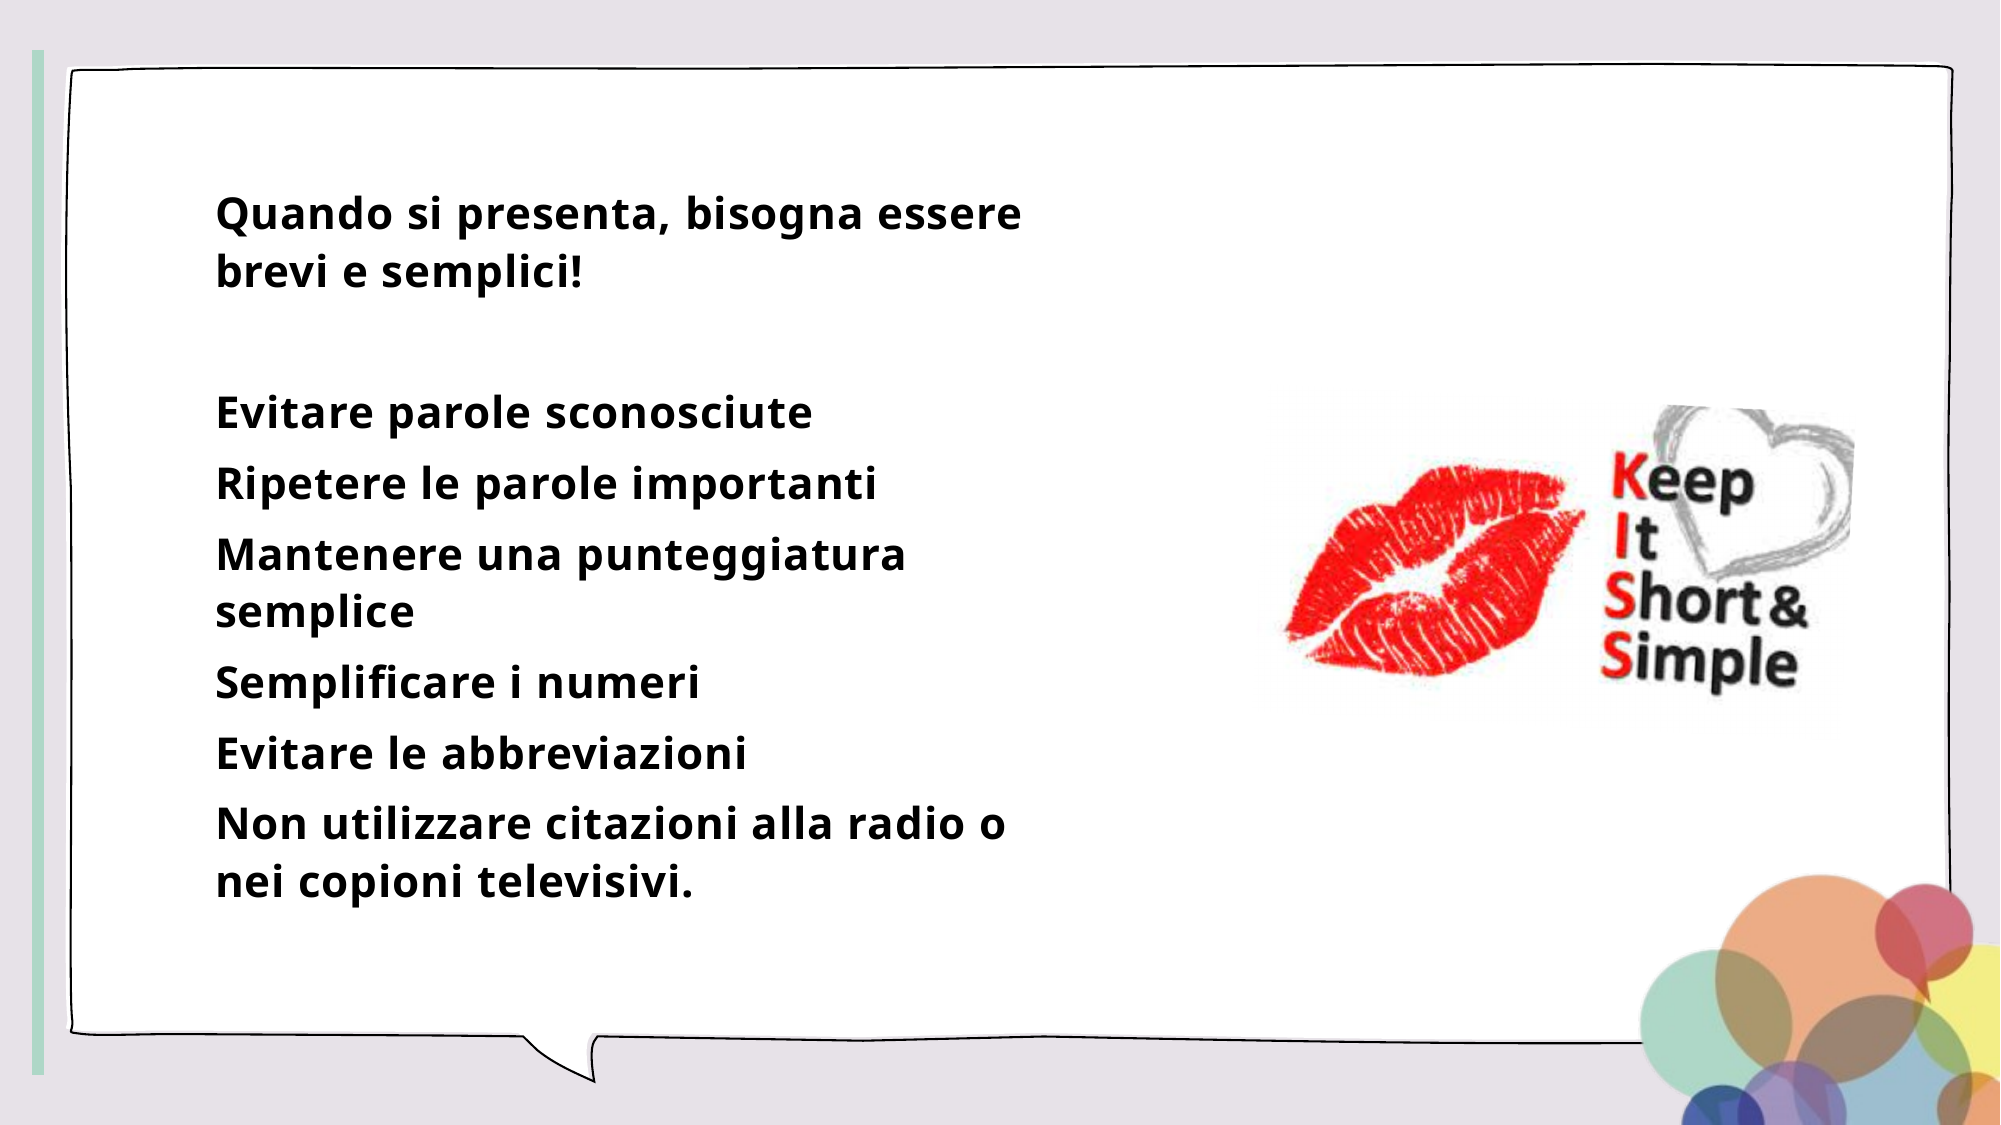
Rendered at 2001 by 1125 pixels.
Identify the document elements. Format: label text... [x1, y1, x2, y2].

list Quando si presenta, bisogna essere brevi e semplici! Evitare parole sconosciute Ripetere le parole importanti Mantenere una punteggiatura semplice Semplificare i numeri Evitare le abbreviazioni Non utilizzare citazioni alla radio o nei copioni televisivi. [200, 172, 1104, 921]
picture [1499, 857, 2000, 1125]
picture [1253, 385, 1855, 739]
